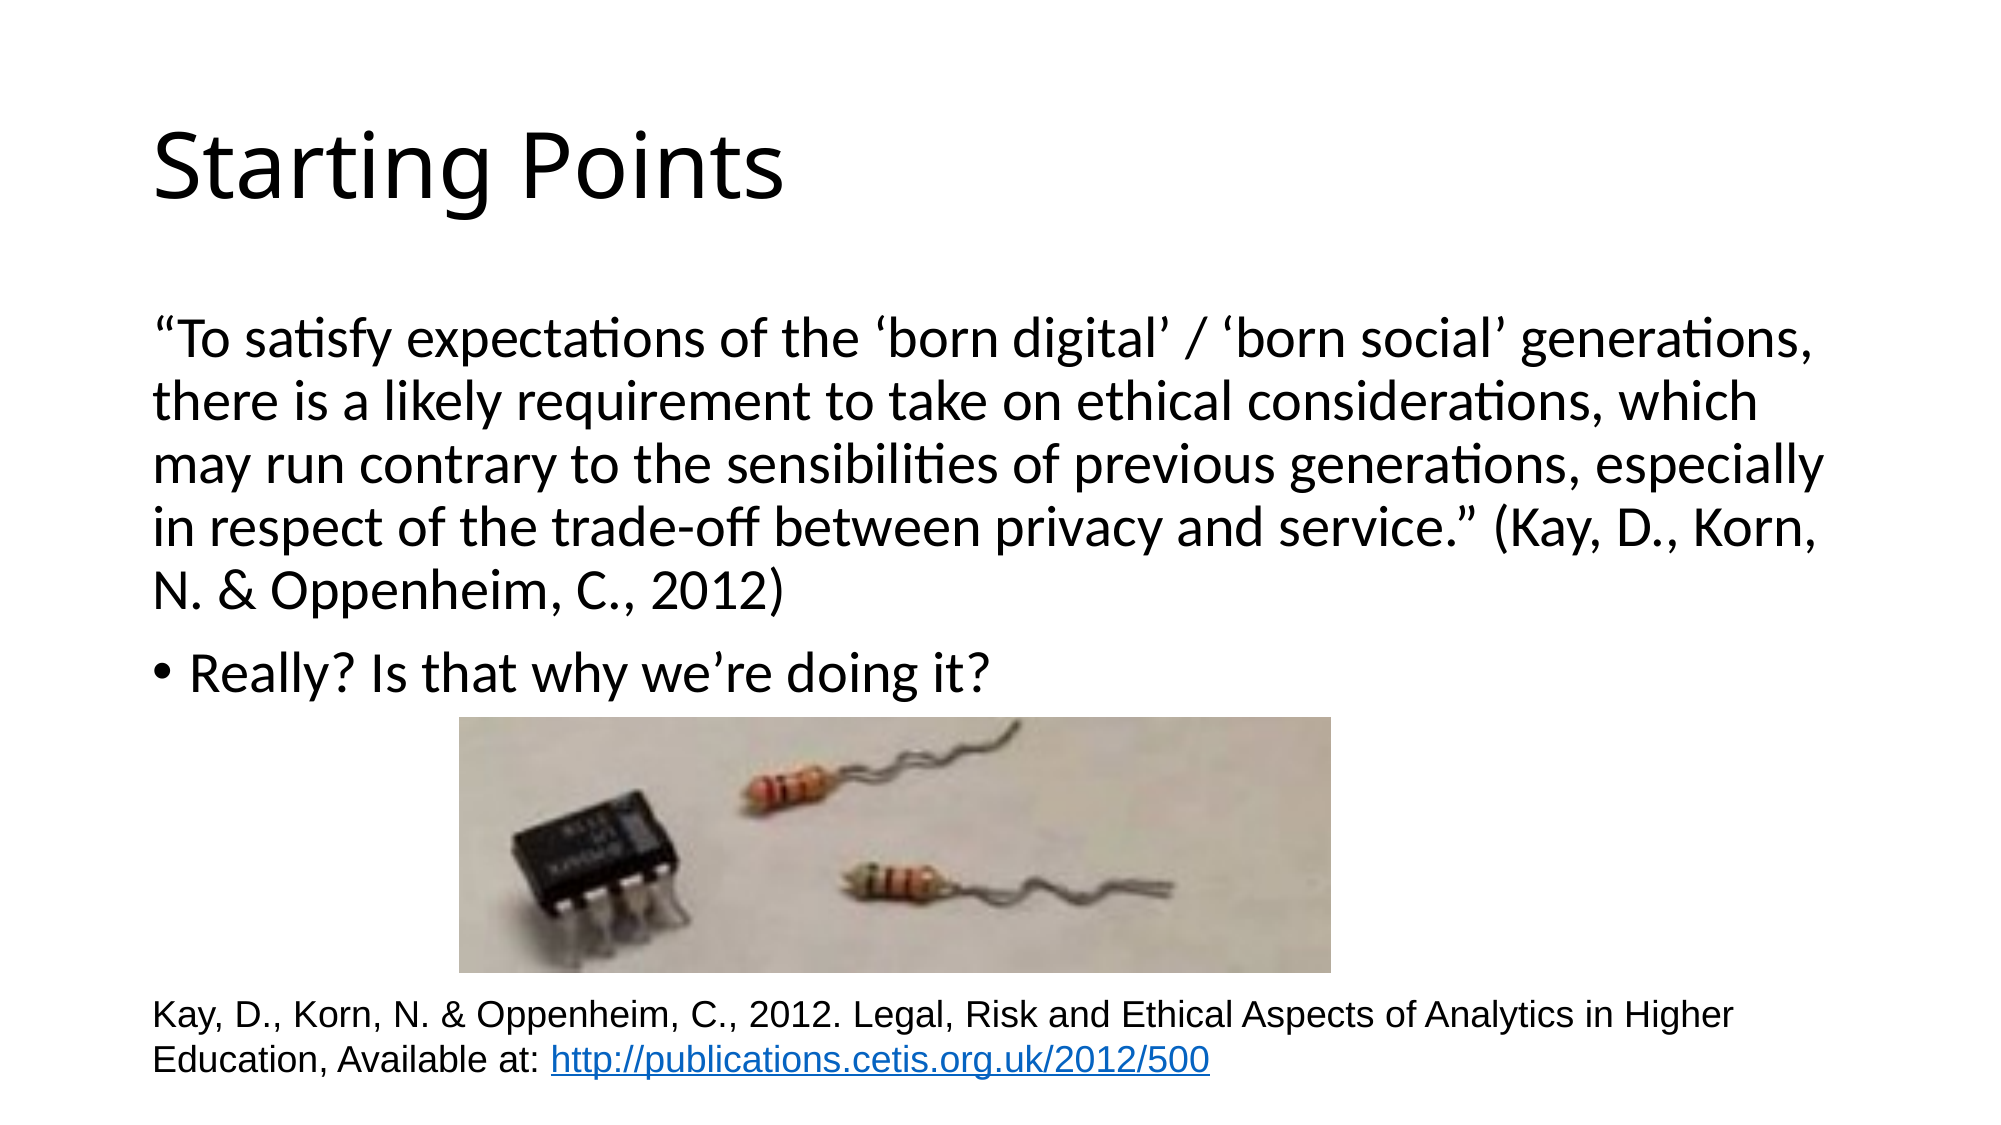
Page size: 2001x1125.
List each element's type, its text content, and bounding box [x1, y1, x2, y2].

text_box Kay, D., Korn, N. & Oppenheim, C., 2012. Legal, Risk and Ethical Aspects of Analytics in Higher Education, Available at: http://publications.cetis.org.uk/2012/500 [137, 982, 1833, 1088]
list “To satisfy expectations of the ‘born digital’ / ‘born social’ generations, there is a likely requirement to take on ethical considerations, which may run contrary to the sensibilities of previous generations, especially in respect of the trade-off between privacy and service.” (Kay, D., Korn, N. & Oppenheim, C., 2012) Really? Is that why we’re doing it? [137, 299, 1863, 1014]
picture [459, 717, 1331, 973]
title Starting Points [137, 59, 1863, 278]
